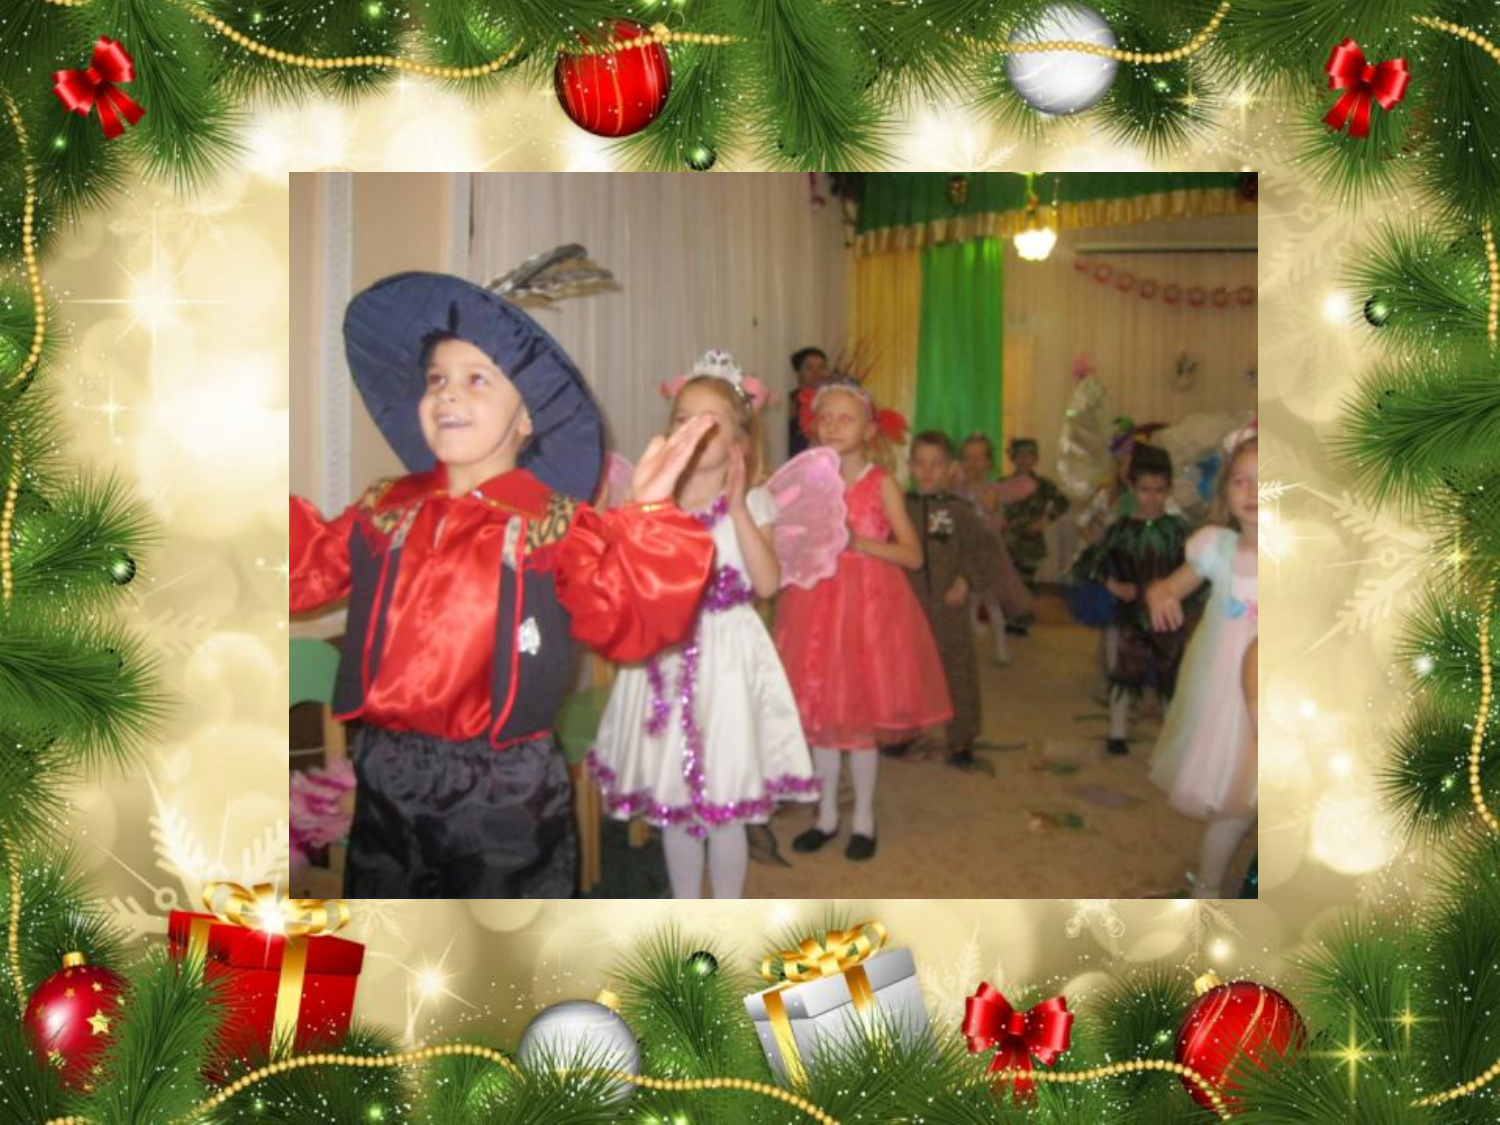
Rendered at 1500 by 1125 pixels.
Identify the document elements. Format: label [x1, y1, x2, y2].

picture [288, 172, 1259, 900]
list [0, 0, 1500, 1125]
